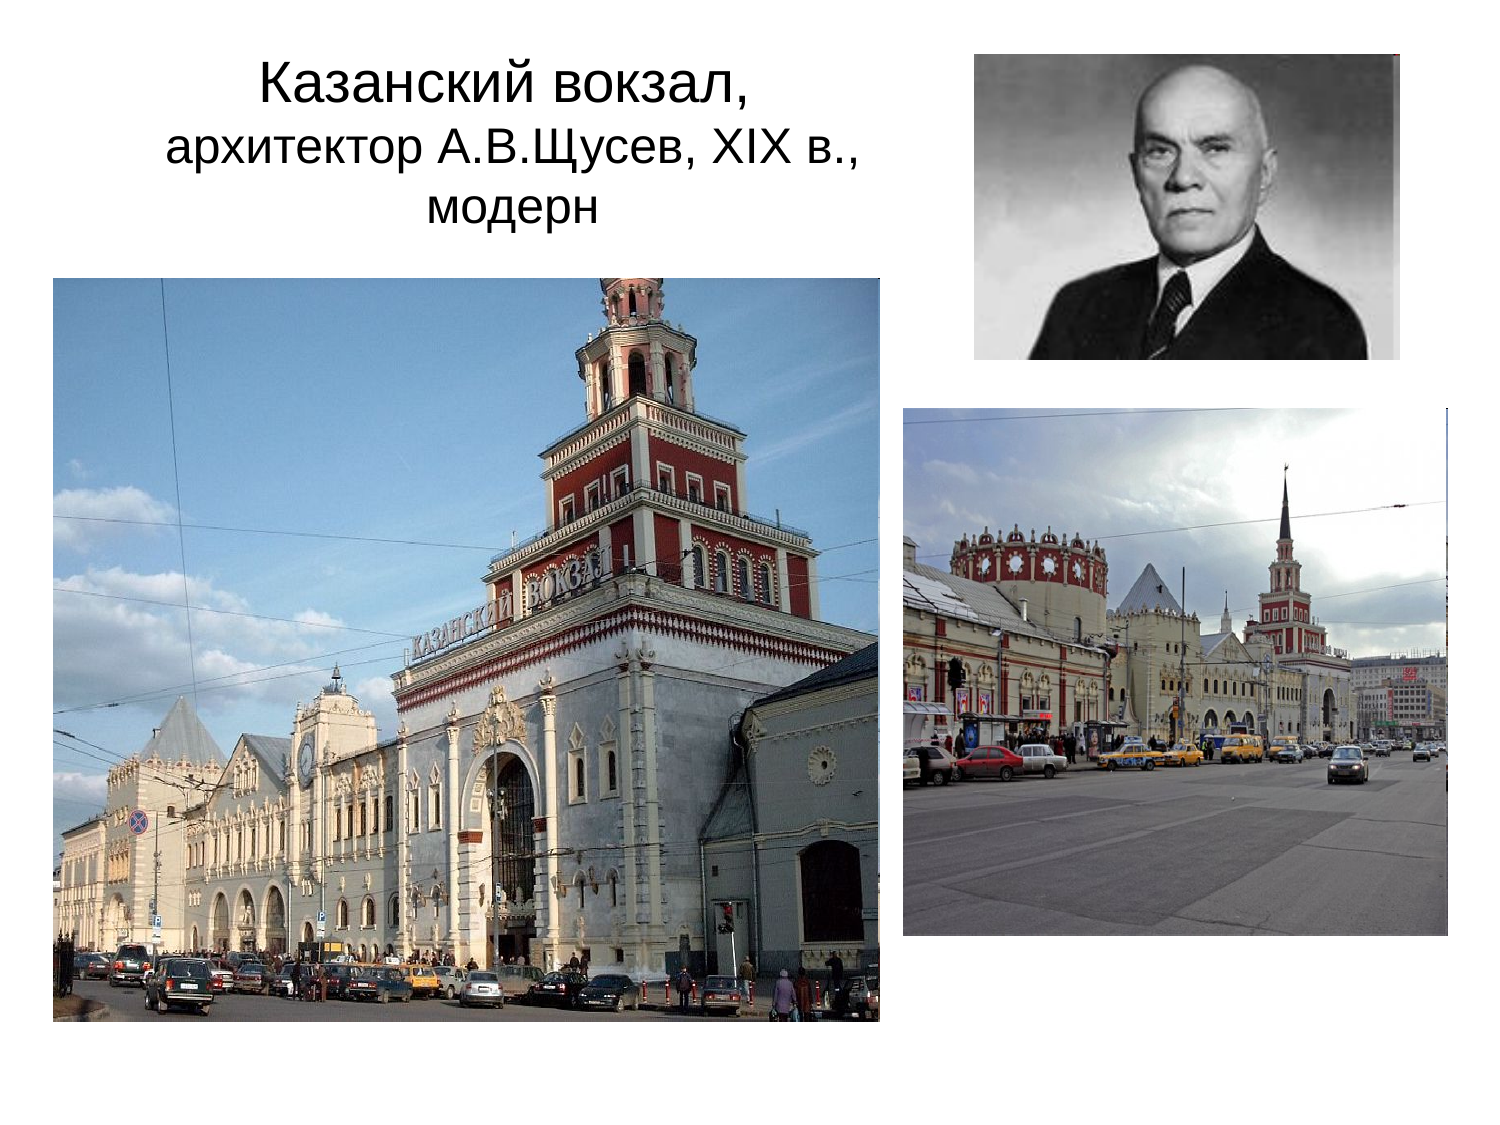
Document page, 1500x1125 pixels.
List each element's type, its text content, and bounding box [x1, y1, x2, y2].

title Казанский вокзал, архитектор А.В.Щусев, ХIХ в., модерн [74, 44, 951, 233]
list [52, 278, 881, 1022]
picture [903, 408, 1448, 936]
picture [974, 54, 1400, 361]
